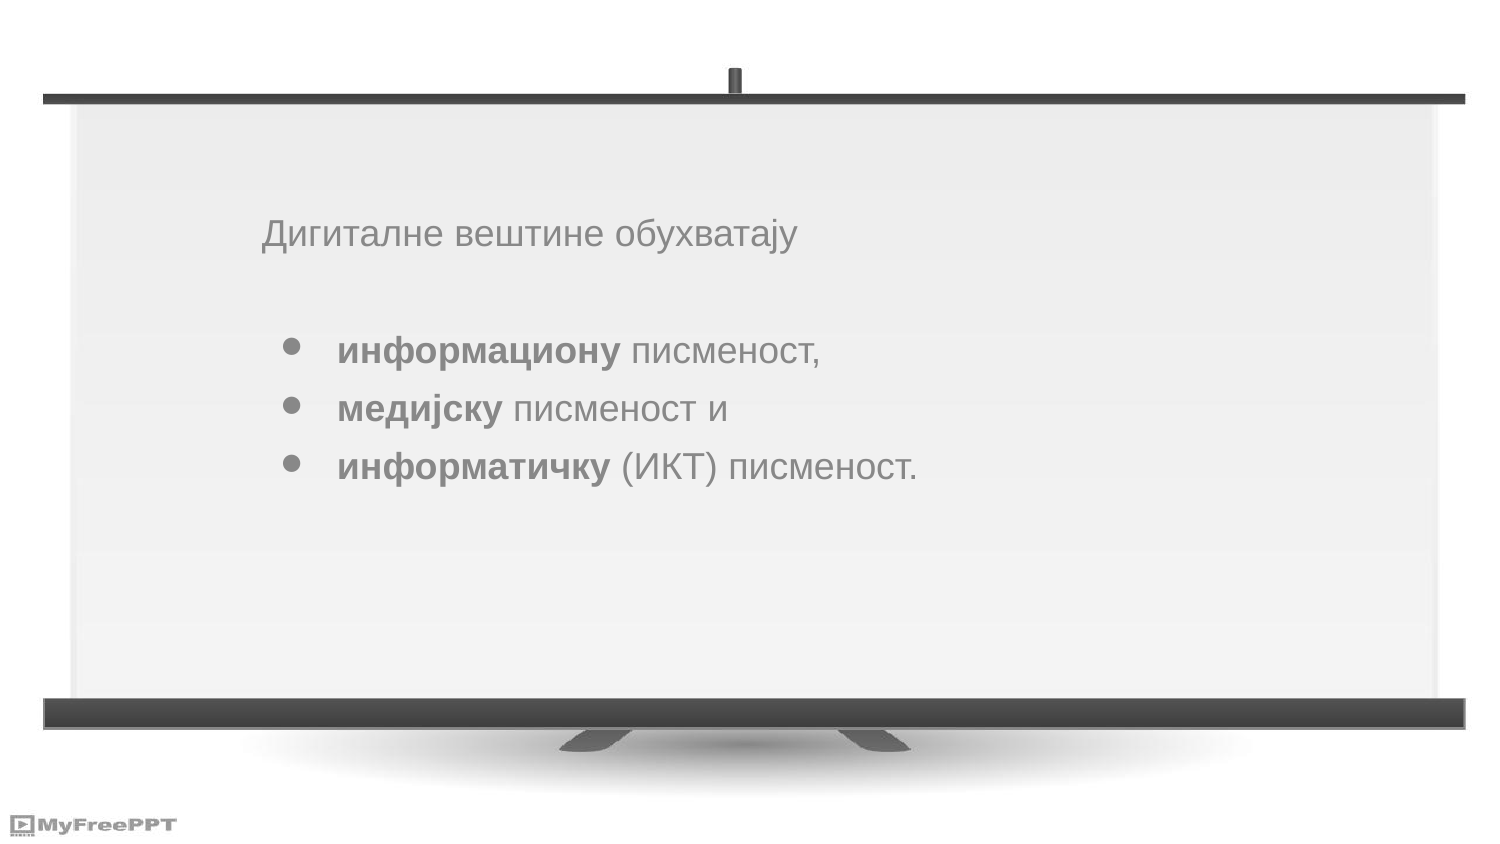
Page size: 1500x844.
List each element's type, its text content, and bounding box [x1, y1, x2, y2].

picture [0, 0, 1500, 844]
text_box Дигиталне вештине обухватају информациону писменост, медијску писменост и информатичку (ИКТ) писменост. [246, 192, 1222, 505]
